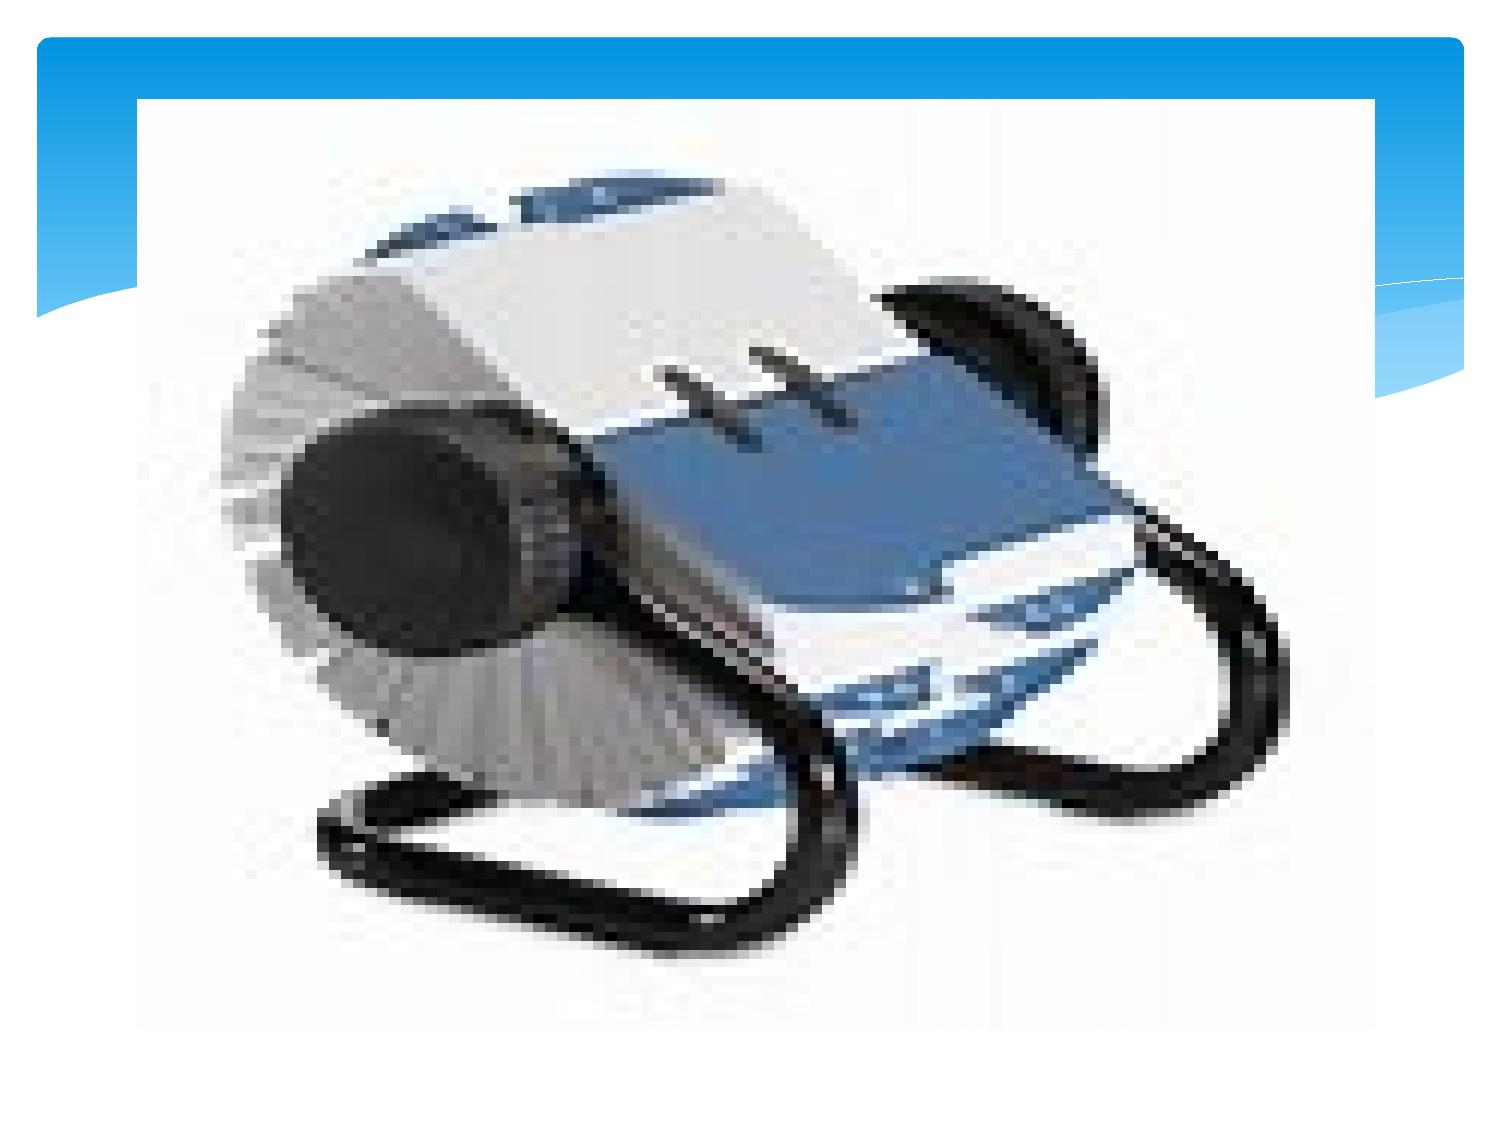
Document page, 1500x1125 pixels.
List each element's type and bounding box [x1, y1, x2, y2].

picture [137, 99, 1376, 1030]
